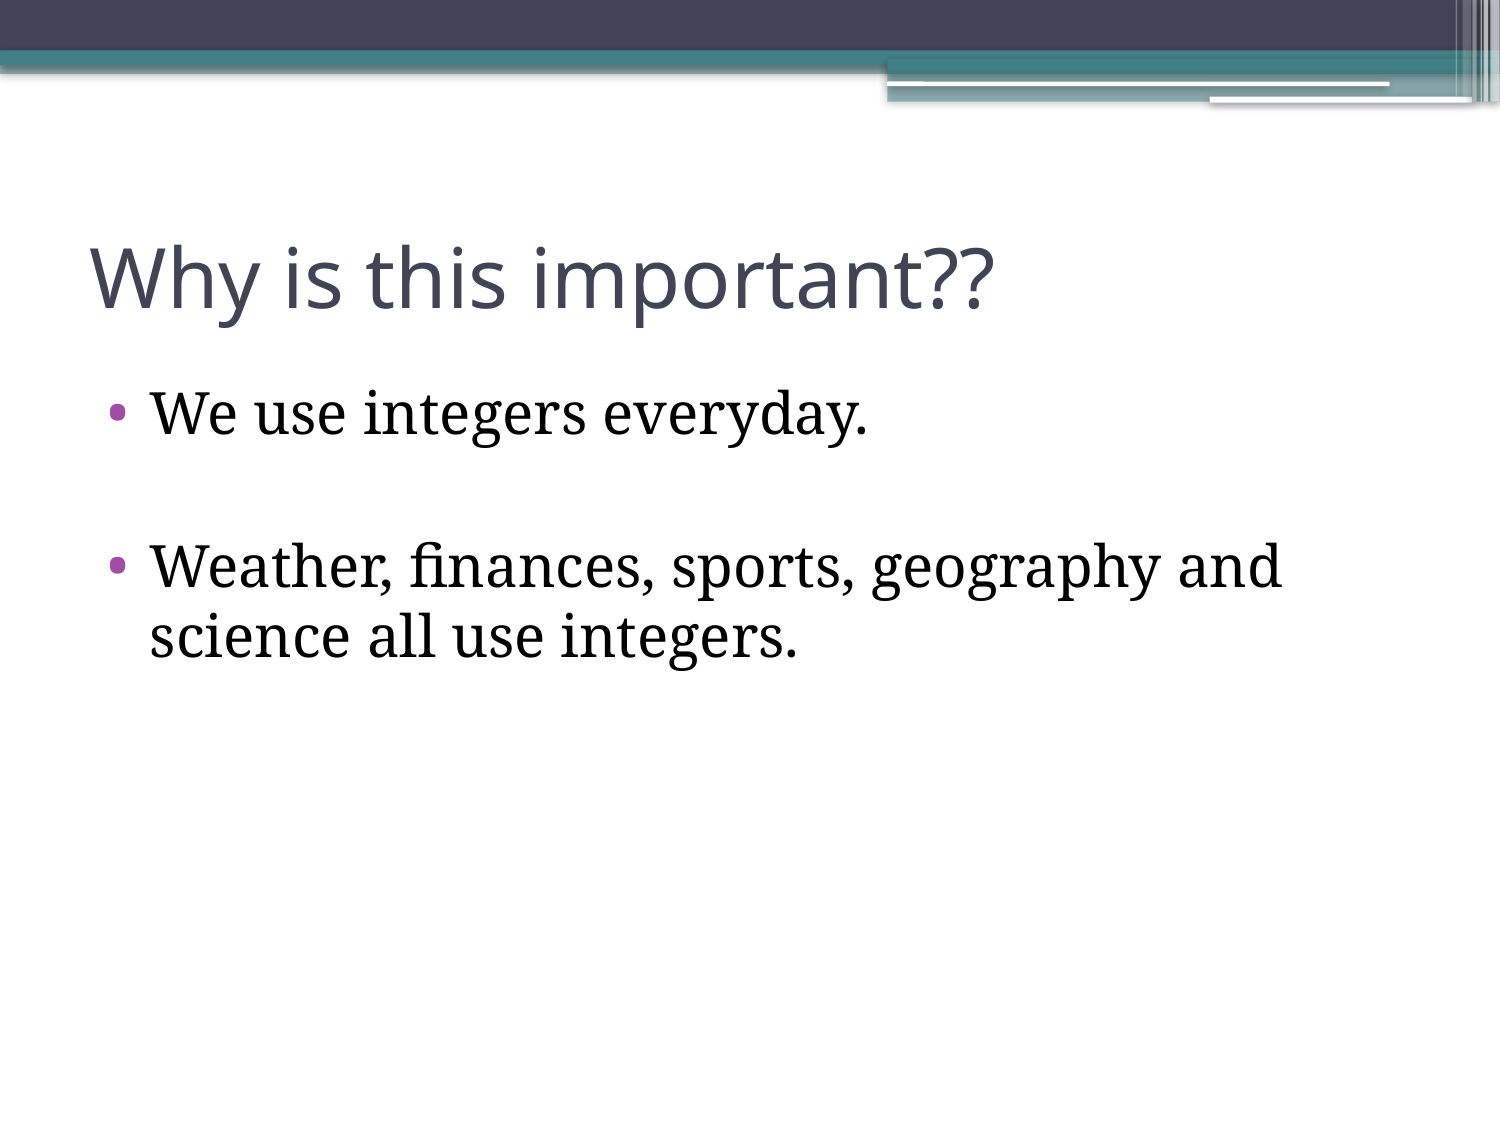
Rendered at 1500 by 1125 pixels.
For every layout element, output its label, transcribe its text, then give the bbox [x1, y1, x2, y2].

title Why is this important?? [75, 187, 1425, 363]
list We use integers everyday. Weather, finances, sports, geography and science all use integers. [75, 368, 1425, 1079]
